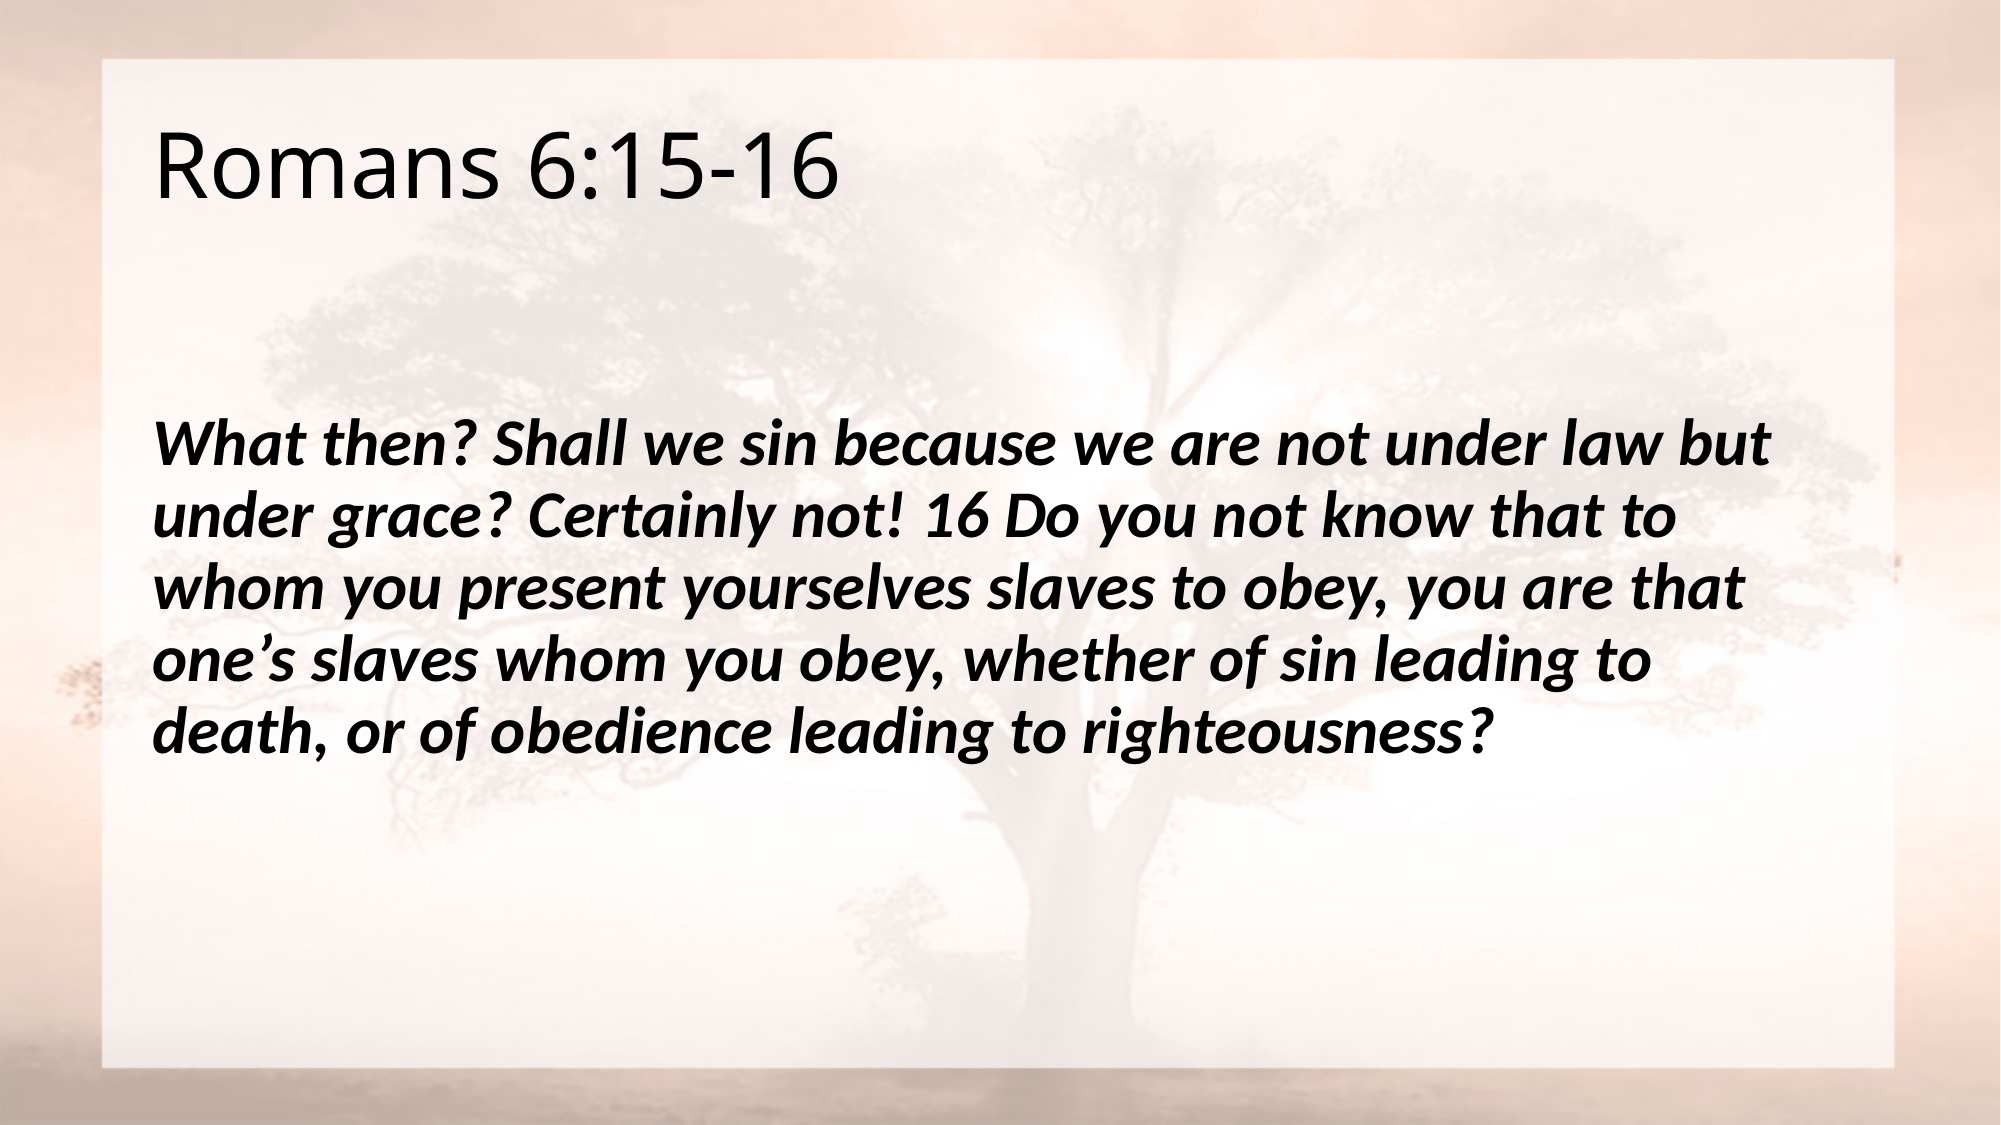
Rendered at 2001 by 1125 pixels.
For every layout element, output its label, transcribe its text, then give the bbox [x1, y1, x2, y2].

list What then? Shall we sin because we are not under law but under grace? Certainly not! 16 Do you not know that to whom you present yourselves slaves to obey, you are that one’s slaves whom you obey, whether of sin leading to death, or of obedience leading to righteousness? [137, 299, 1863, 1014]
title Romans 6:15-16 [137, 59, 1863, 278]
picture [0, 0, 2001, 1125]
